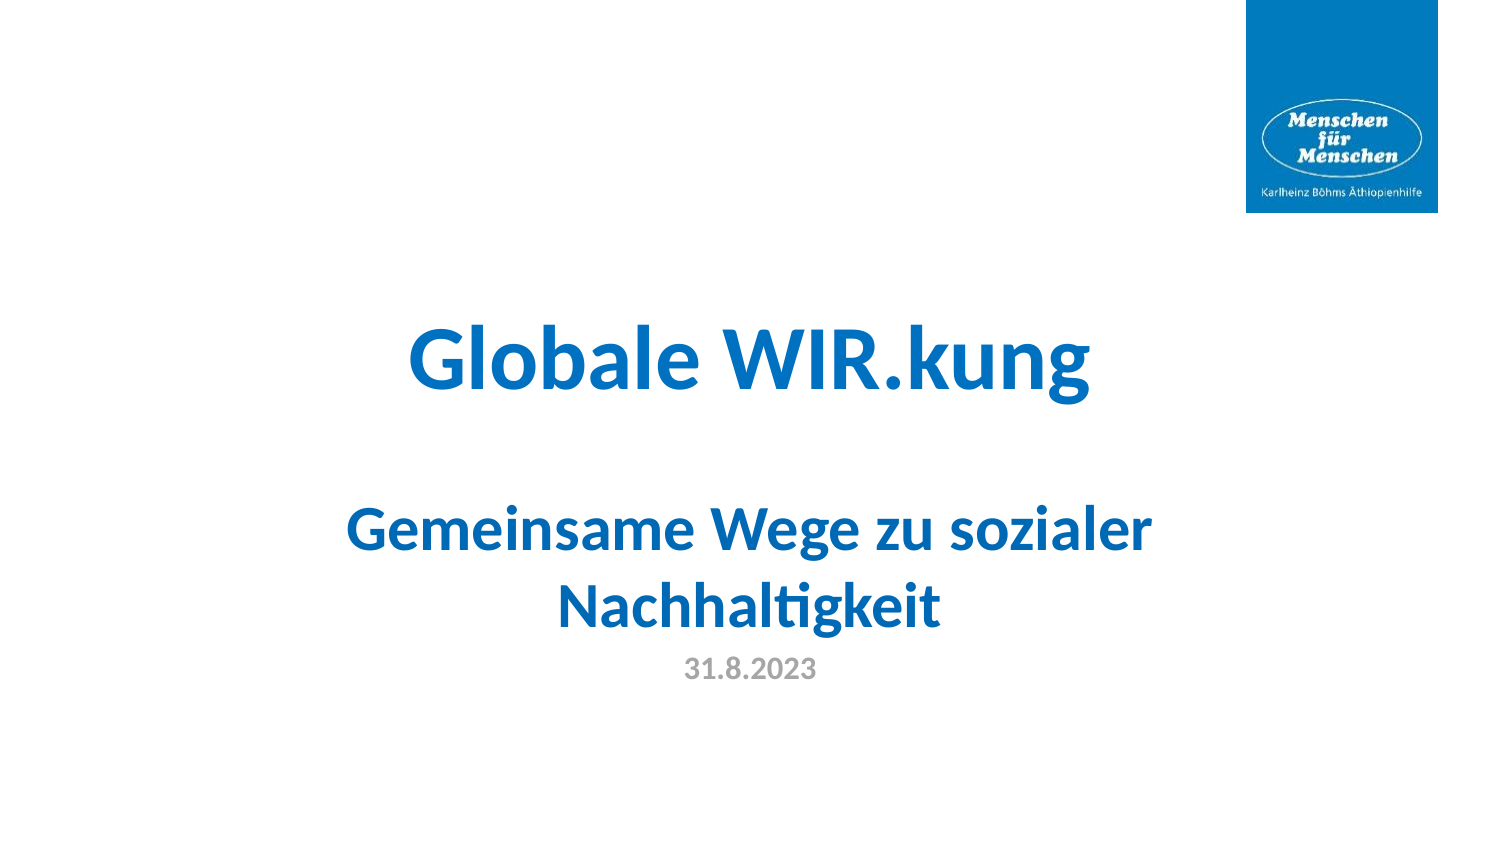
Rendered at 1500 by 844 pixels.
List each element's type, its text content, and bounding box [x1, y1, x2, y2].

picture [1246, 0, 1438, 213]
subtitle Gemeinsame Wege zu sozialer Nachhaltigkeit 31.8.2023 [225, 478, 1275, 694]
title Globale WIR.kung [112, 262, 1388, 443]
